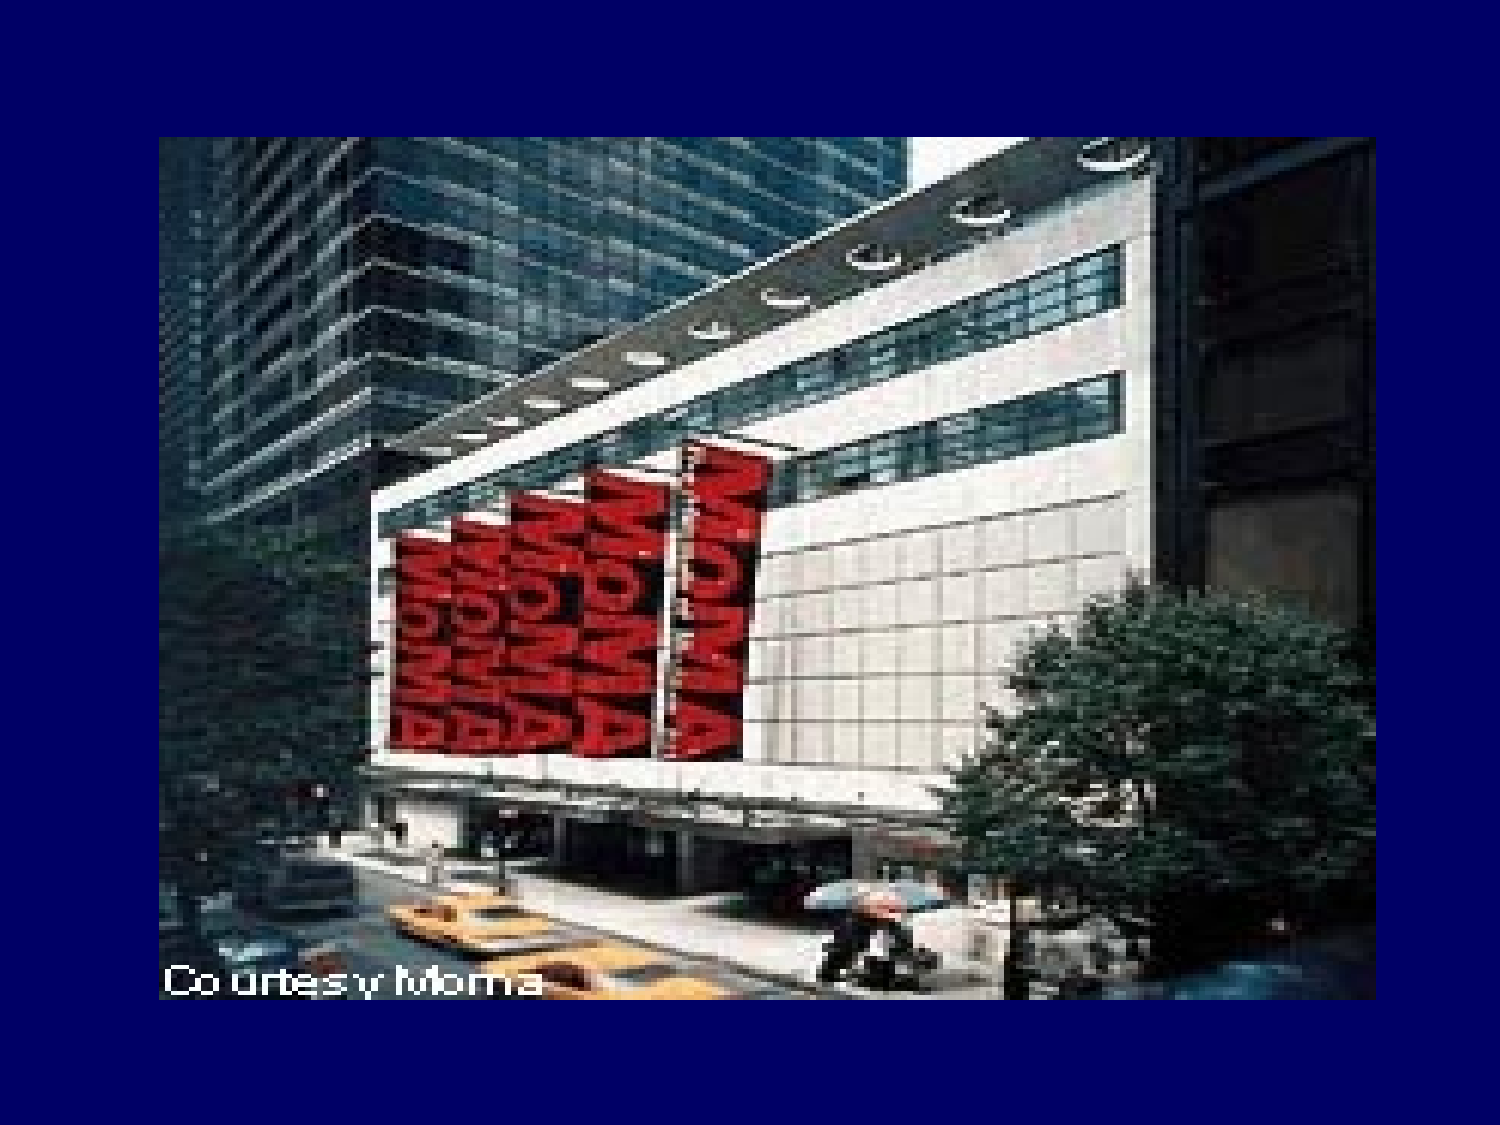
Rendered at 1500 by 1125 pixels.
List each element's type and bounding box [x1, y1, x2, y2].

list [159, 136, 1377, 1001]
